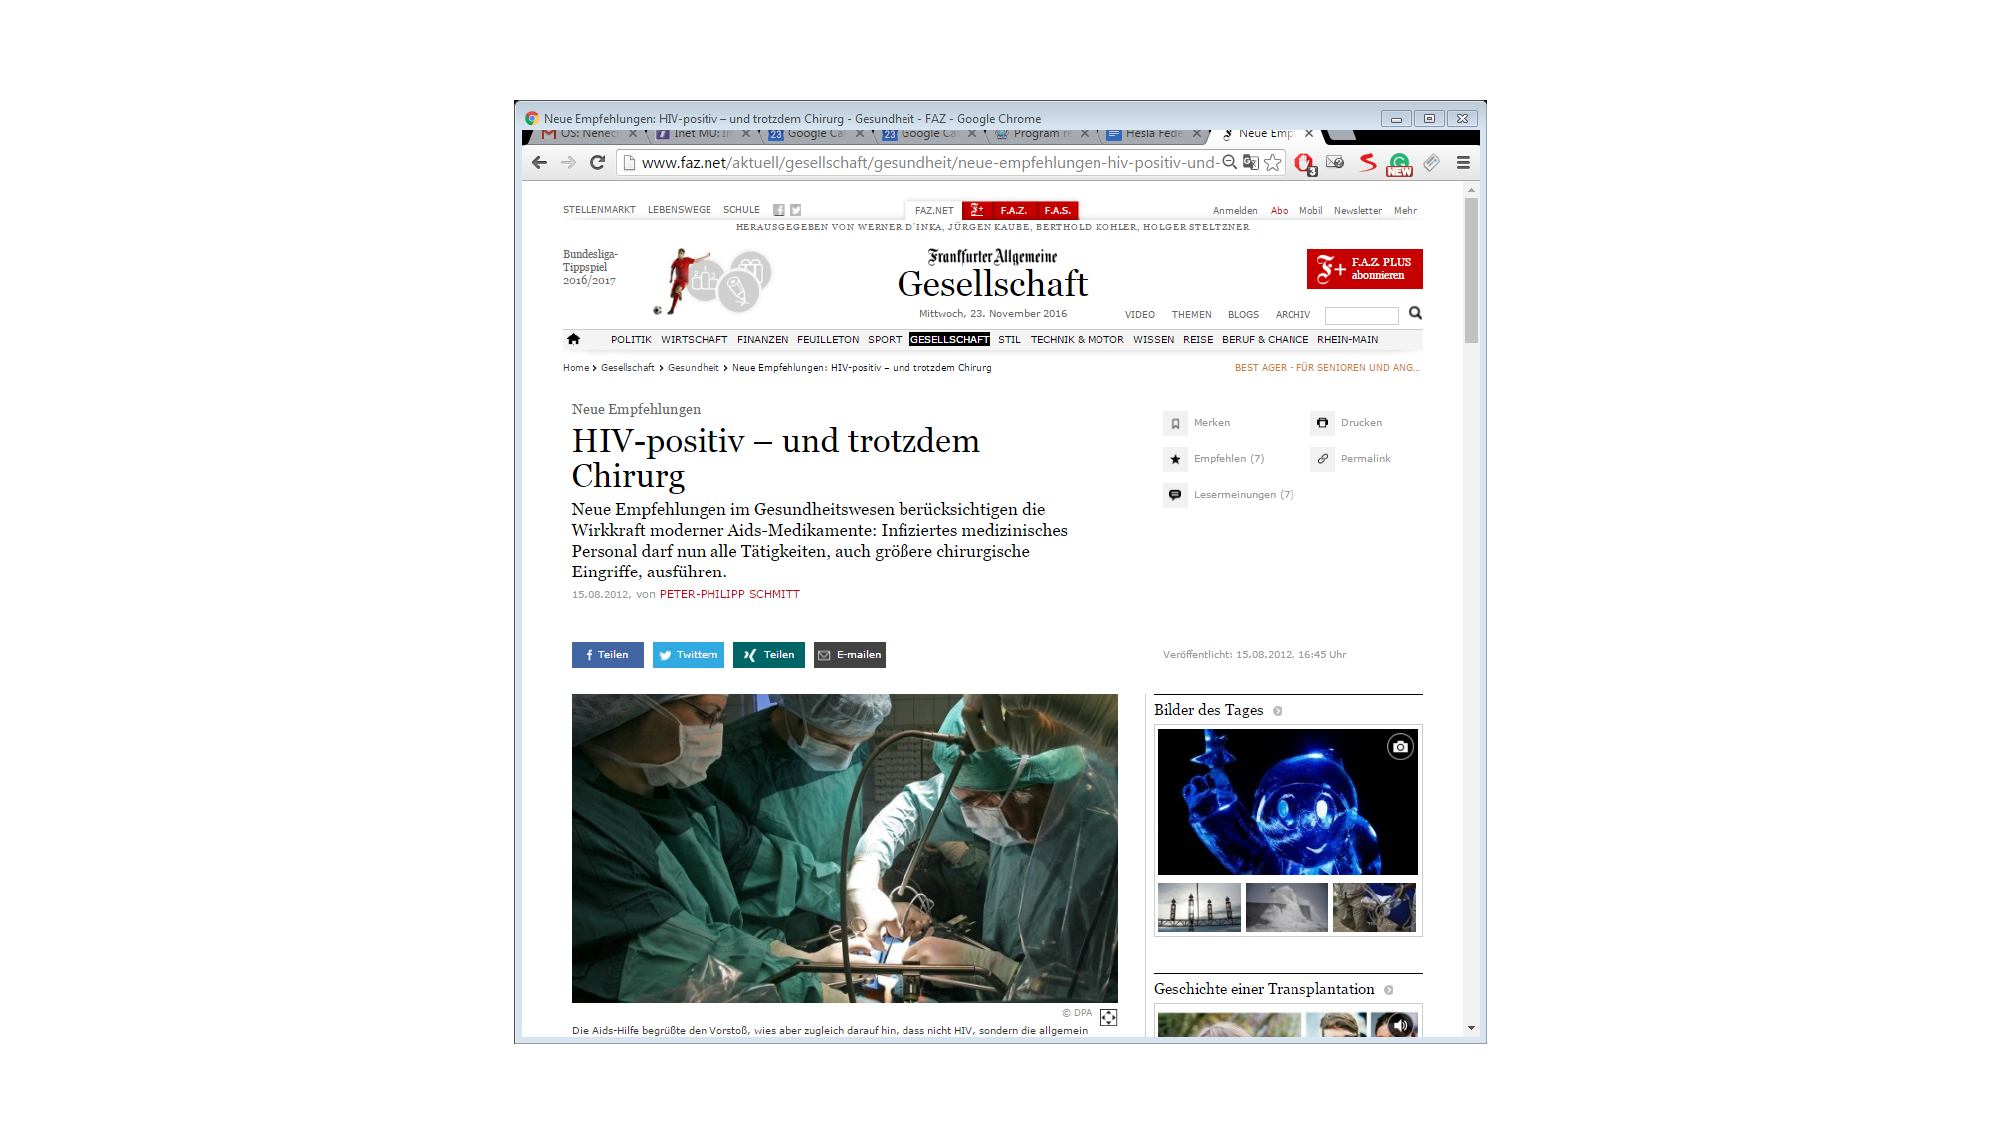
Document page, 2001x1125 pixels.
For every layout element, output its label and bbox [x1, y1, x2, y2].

list [513, 100, 1488, 1044]
